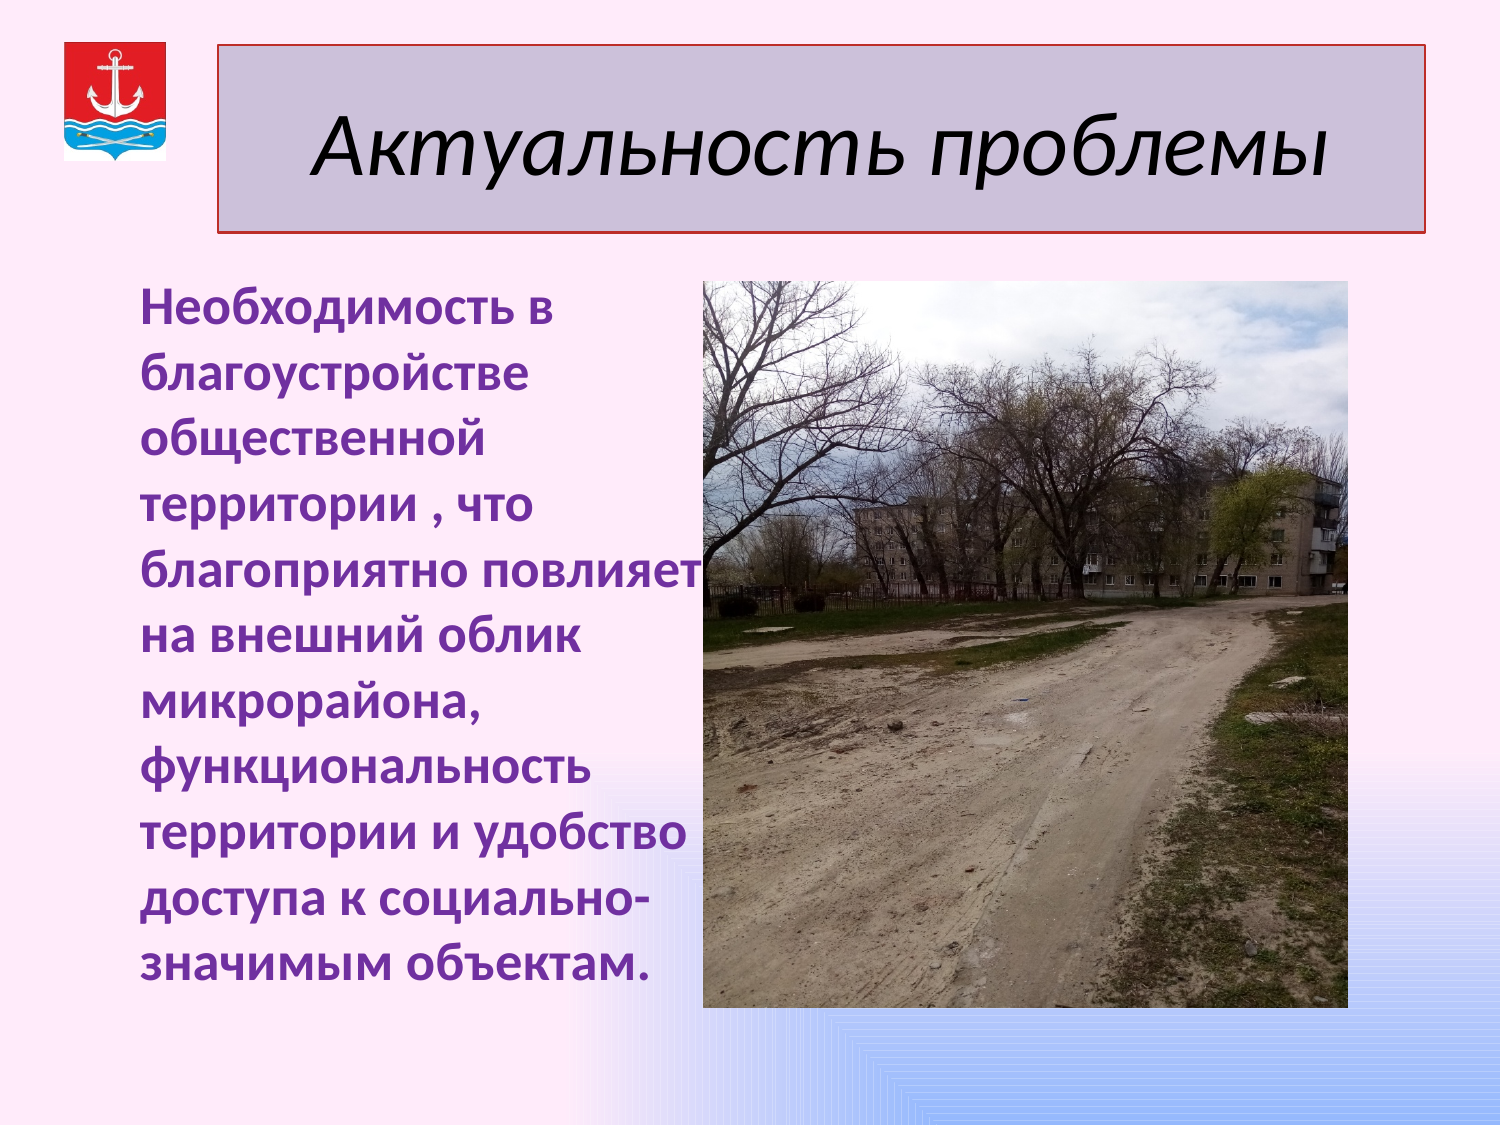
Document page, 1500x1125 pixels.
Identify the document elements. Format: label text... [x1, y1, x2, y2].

picture [702, 280, 1349, 1009]
title Актуальность проблемы [217, 44, 1426, 234]
picture [64, 42, 167, 162]
list Необходимость в благоустройстве общественной территории , что благоприятно повлияет на внешний облик микрорайона, функциональность территории и удобство доступа к социально-значимым объектам. [75, 262, 786, 1005]
